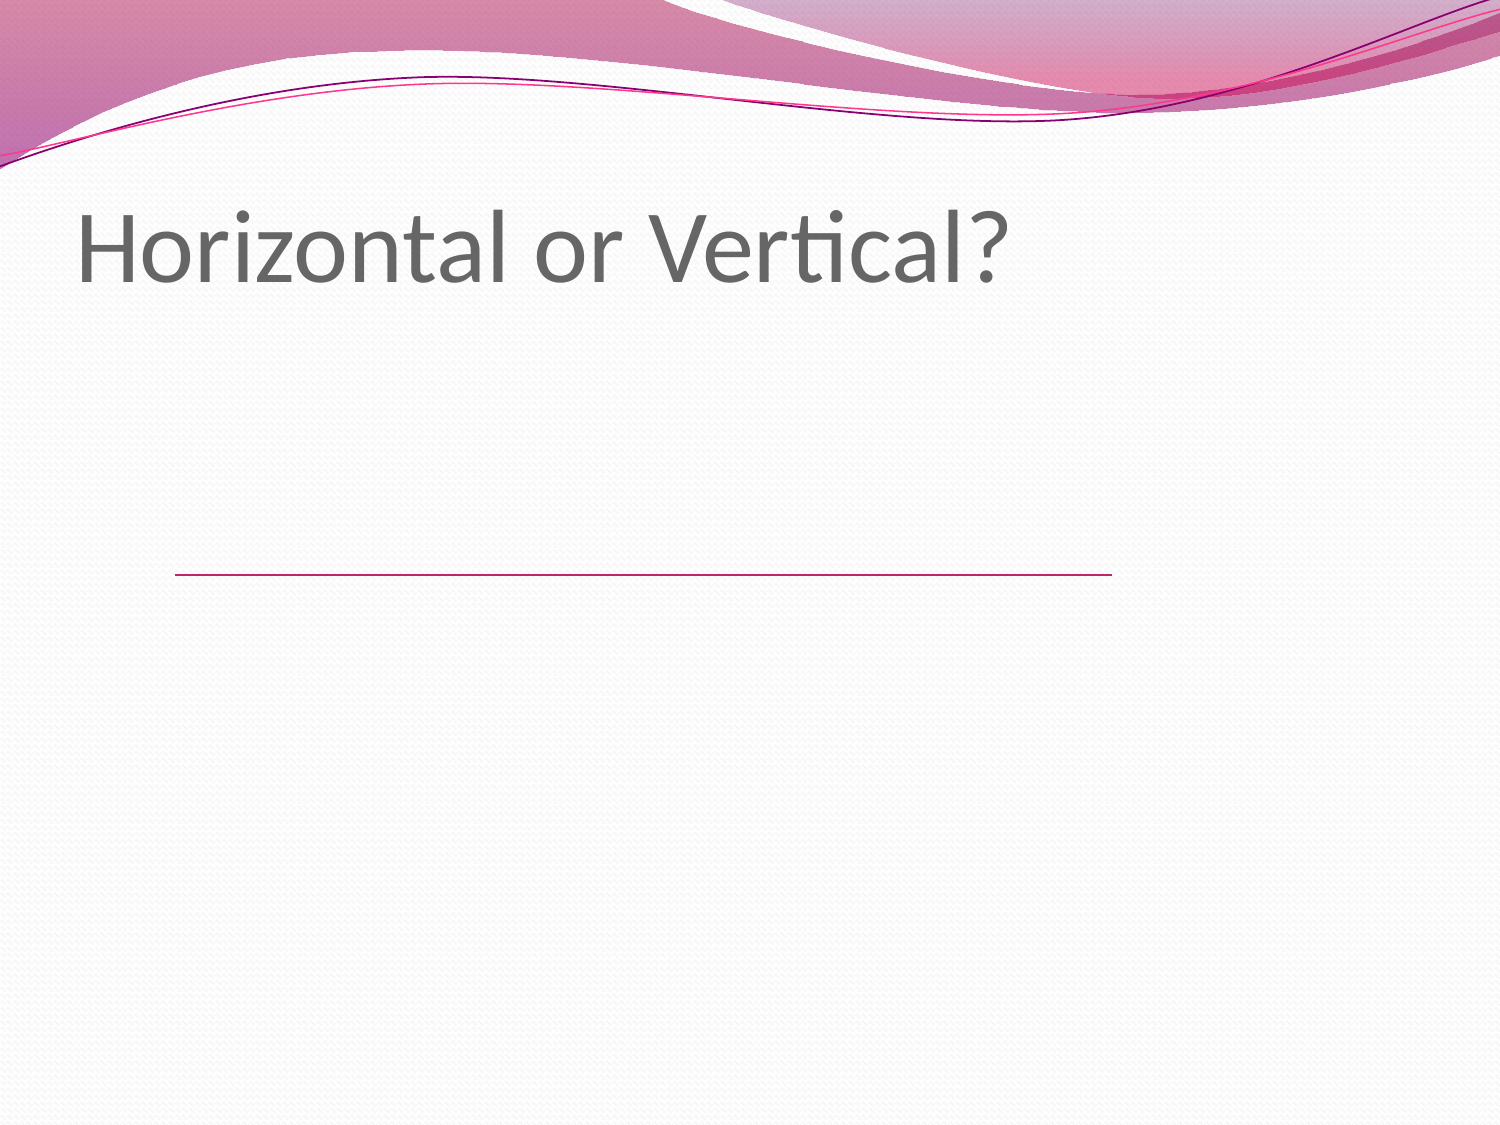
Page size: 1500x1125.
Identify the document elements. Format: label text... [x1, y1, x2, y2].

title Horizontal or Vertical? [75, 115, 1425, 303]
